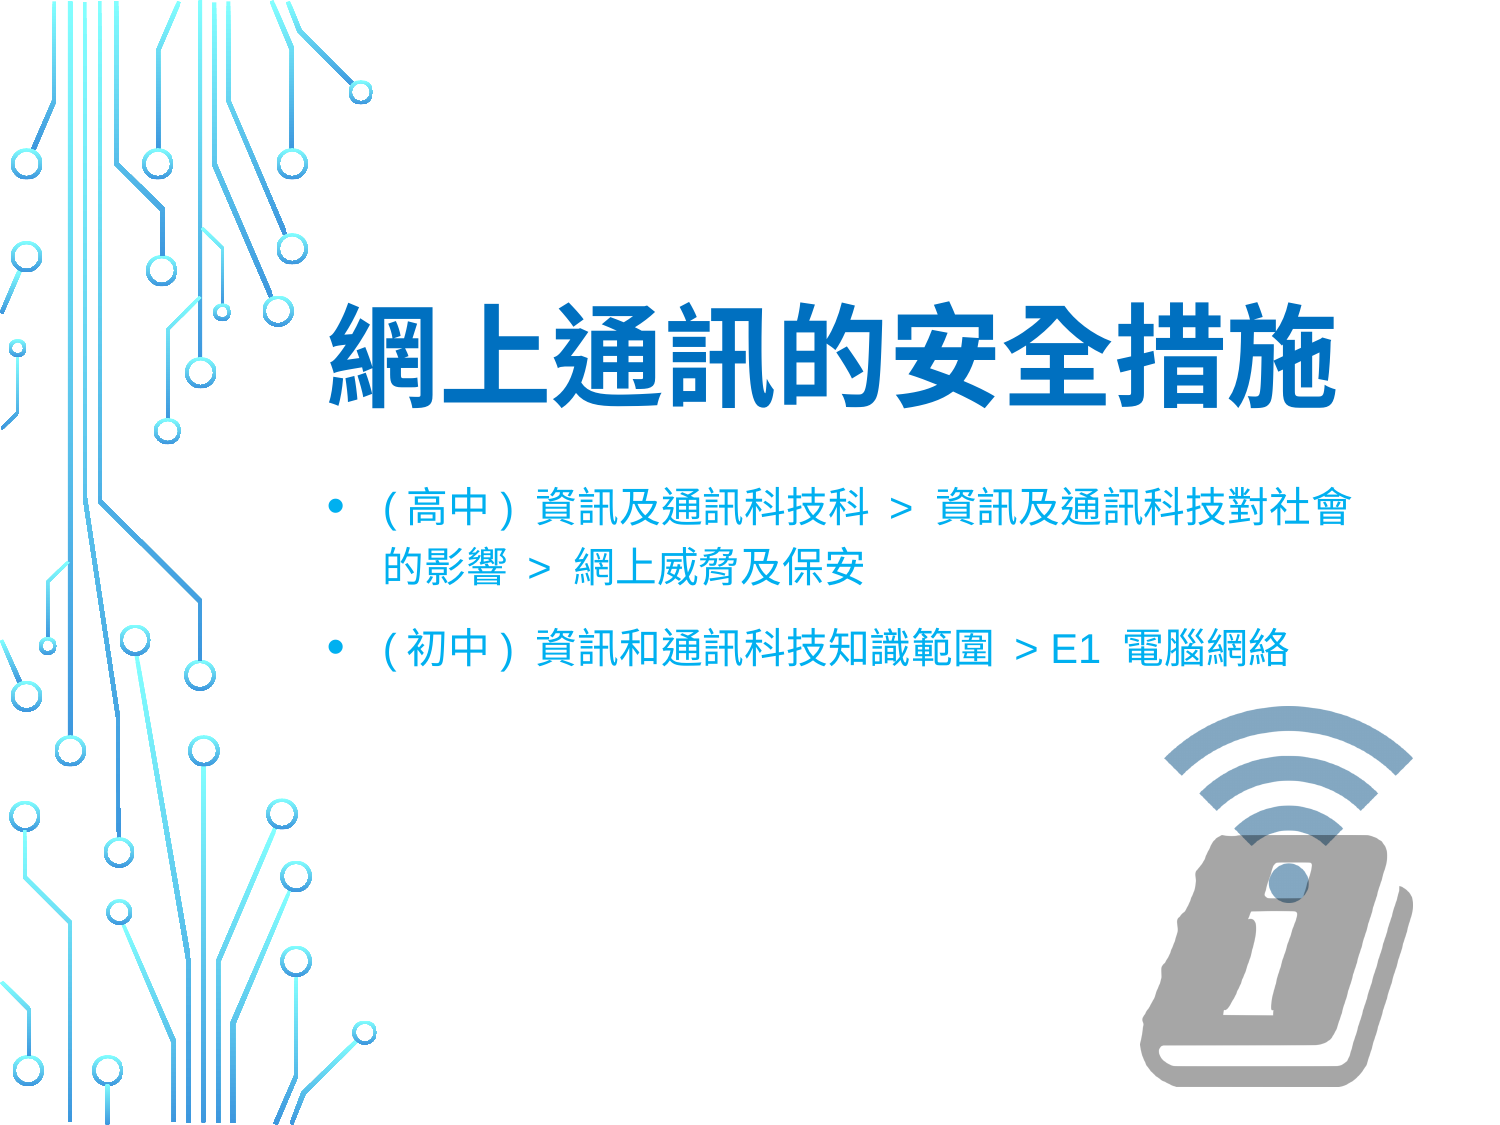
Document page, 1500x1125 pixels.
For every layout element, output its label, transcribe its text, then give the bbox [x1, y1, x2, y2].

picture [1140, 706, 1413, 1087]
subtitle (高中) 資訊及通訊科技科 > 資訊及通訊科技對社會的影響 > 網上威脅及保安 (初中) 資訊和通訊科技知識範圍 > E1 電腦網絡 [311, 435, 1394, 707]
title 網上通訊的安全措施 [311, 38, 1394, 431]
